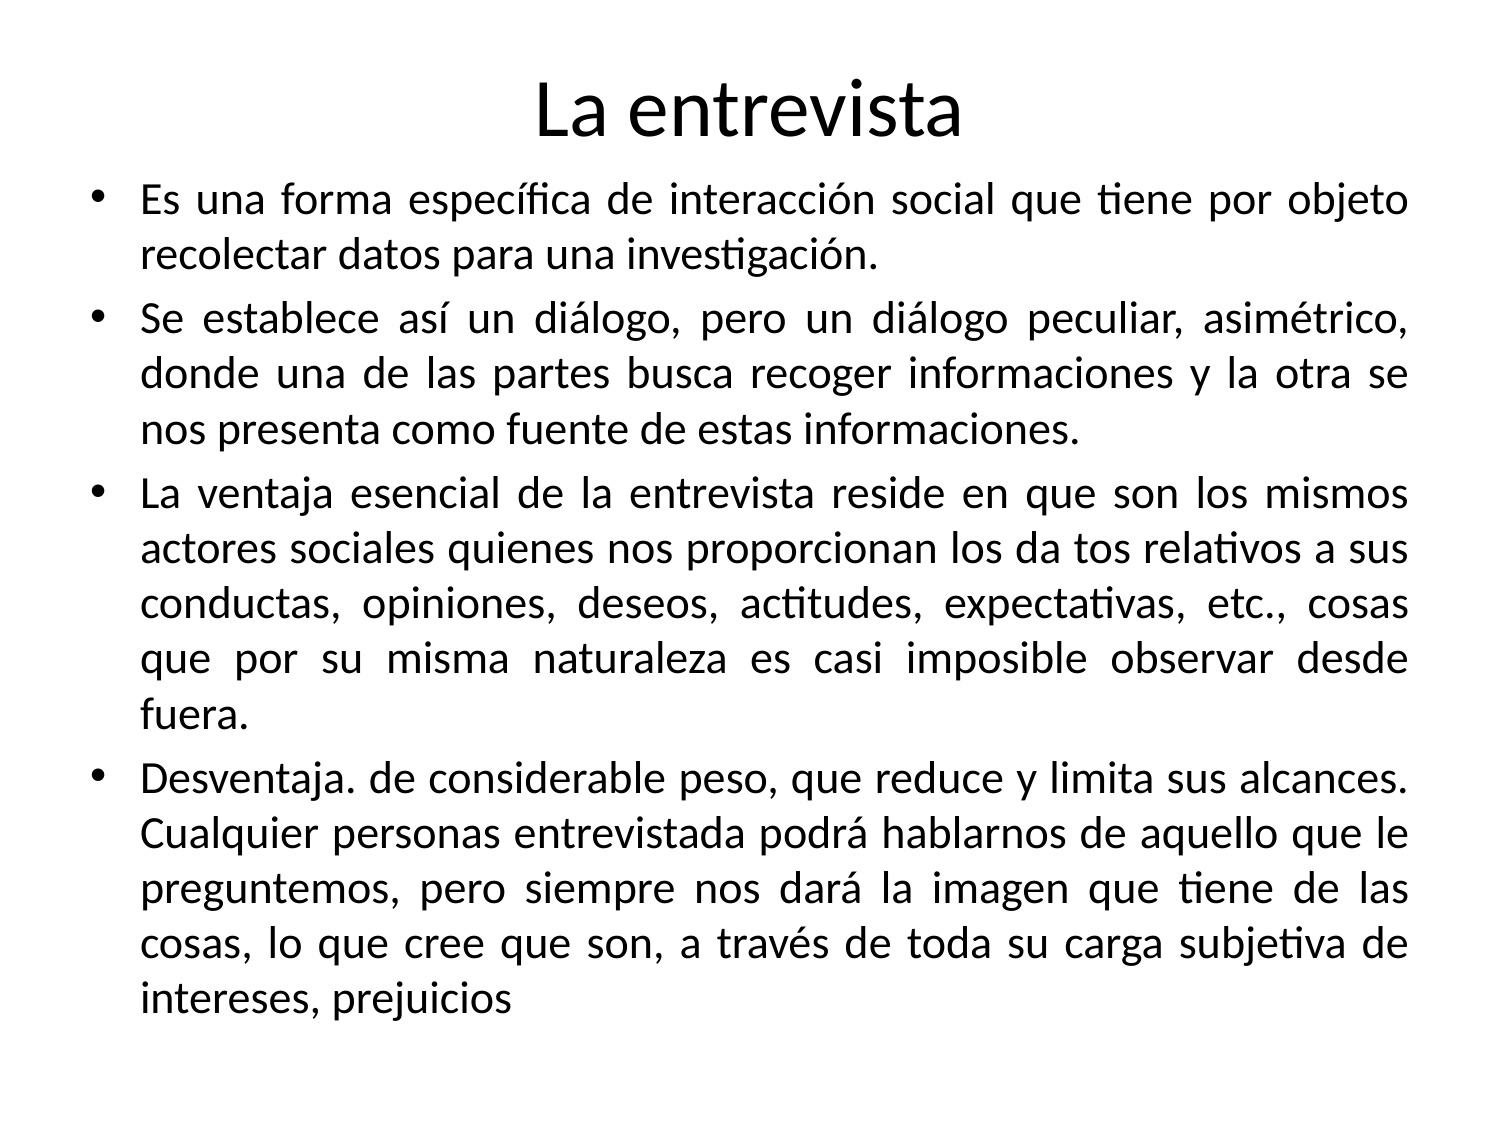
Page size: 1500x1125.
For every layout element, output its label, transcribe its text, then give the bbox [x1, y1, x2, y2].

list Es una forma específica de interacción social que tiene por objeto recolectar datos para una investigación. Se establece así un diálogo, pero un diálogo peculiar, asimétrico, donde una de las partes busca recoger informaciones y la otra se nos presenta como fuente de estas informaciones. La ventaja esencial de la entrevista reside en que son los mismos actores sociales quienes nos proporcionan los da tos relativos a sus conductas, opiniones, deseos, actitudes, expectativas, etc., cosas que por su misma naturaleza es casi imposible observar desde fuera. Desventaja. de considerable peso, que reduce y limita sus alcances. Cualquier personas entrevistada podrá hablarnos de aquello que le preguntemos, pero siempre nos dará la imagen que tiene de las cosas, lo que cree que son, a través de toda su carga subjetiva de intereses, prejuicios [75, 160, 1425, 1047]
title La entrevista [75, 45, 1425, 160]
